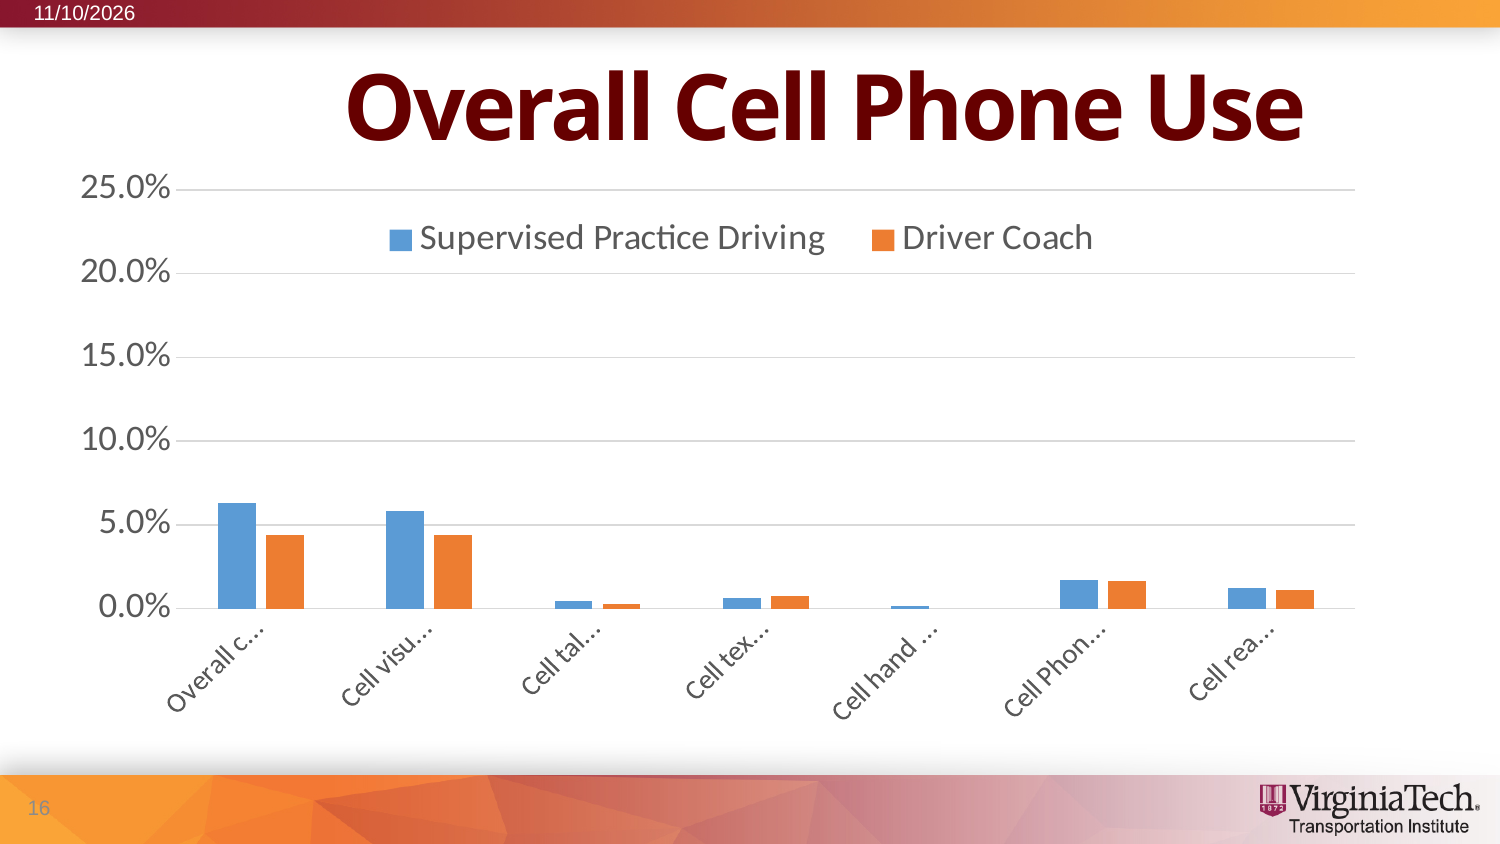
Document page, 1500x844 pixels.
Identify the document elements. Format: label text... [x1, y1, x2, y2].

picture [0, 0, 1500, 844]
chart [79, 171, 1381, 729]
title Overall Cell Phone Use [174, 33, 1475, 175]
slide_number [3, 1, 166, 22]
slide_number 16 [12, 784, 363, 830]
